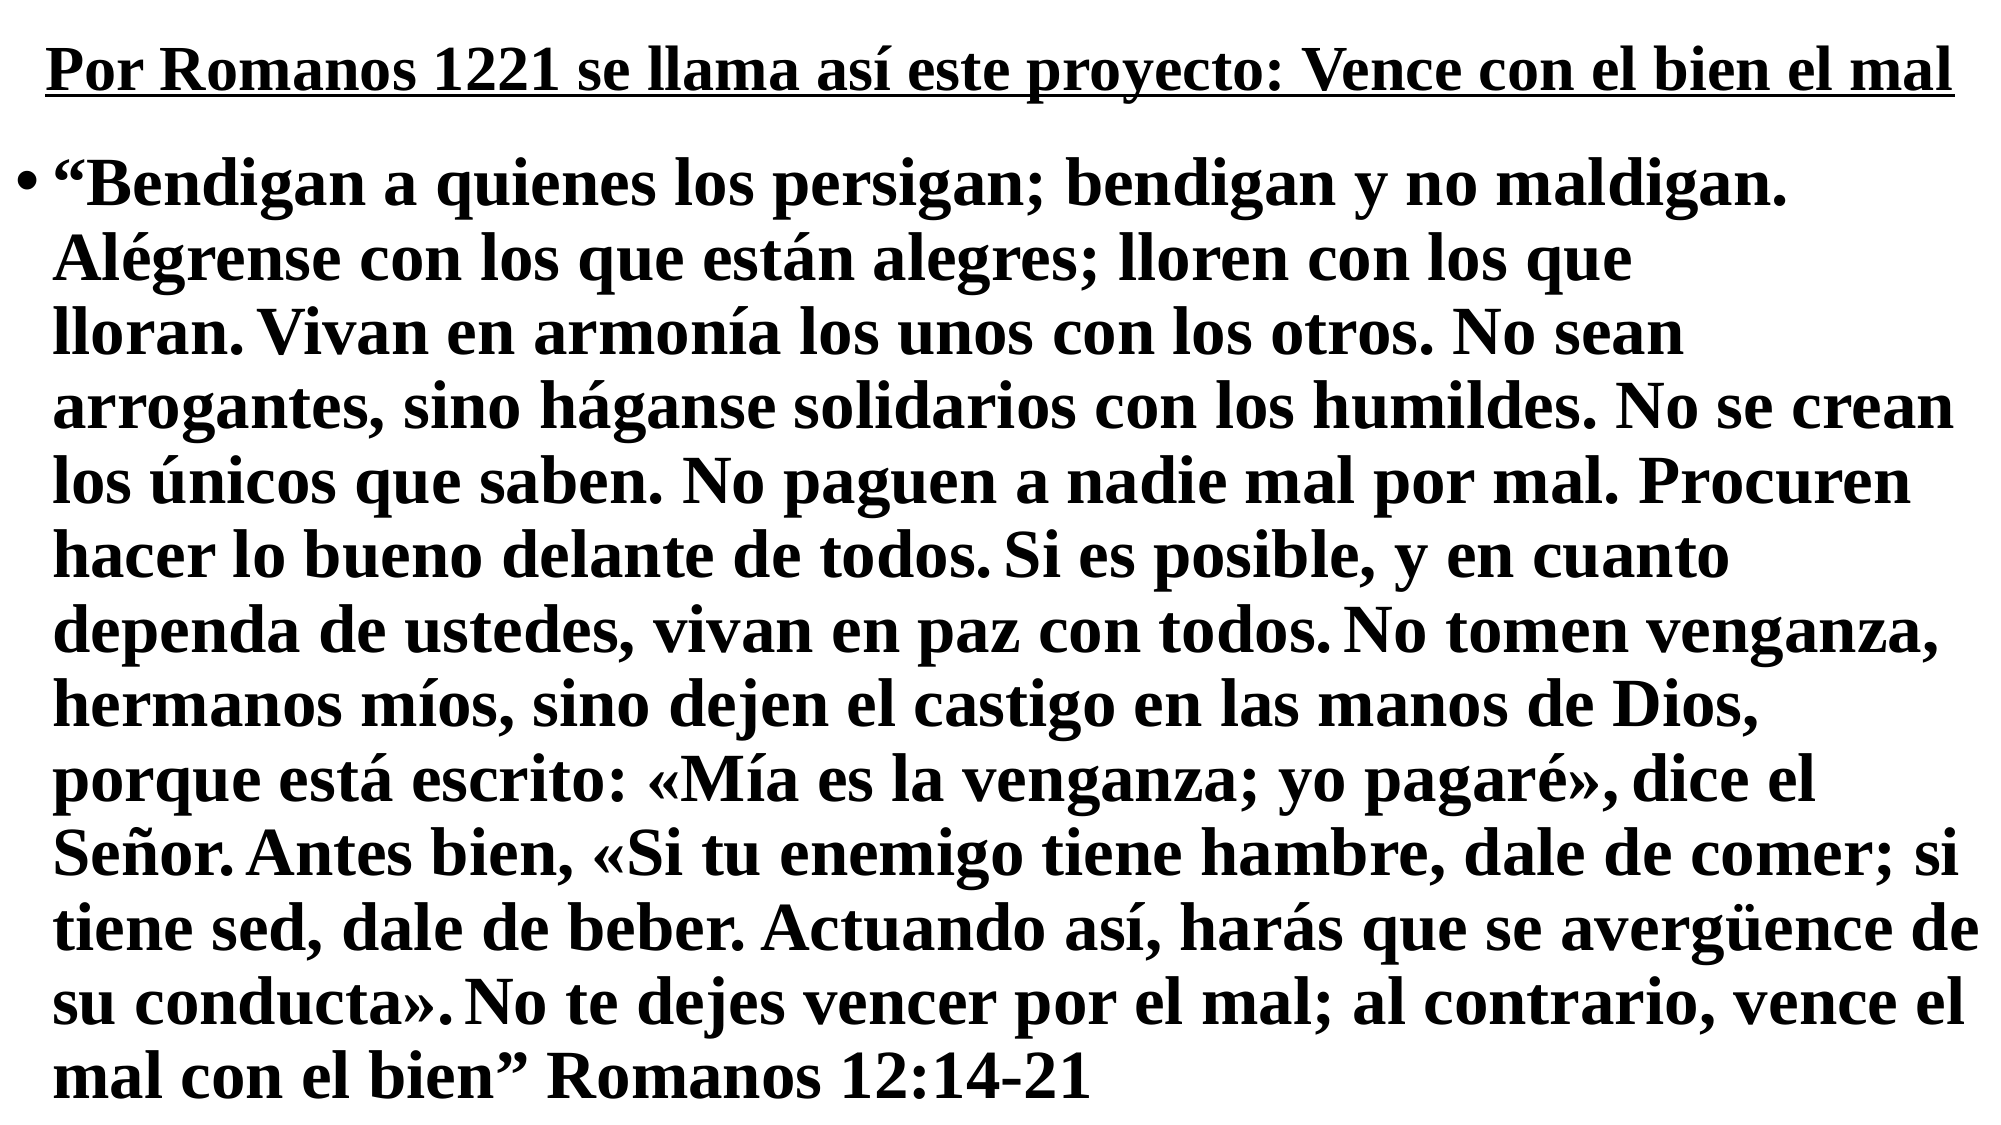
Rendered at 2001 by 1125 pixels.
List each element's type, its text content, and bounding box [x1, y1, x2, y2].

title Por Romanos 1221 se llama así este proyecto: Vence con el bien el mal [0, 0, 2000, 138]
list “Bendigan a quienes los persigan; bendigan y no maldigan. Alégrense con los que están alegres; lloren con los que lloran. Vivan en armonía los unos con los otros. No sean arrogantes, sino háganse solidarios con los humildes. No se crean los únicos que saben. No paguen a nadie mal por mal. Procuren hacer lo bueno delante de todos. Si es posible, y en cuanto dependa de ustedes, vivan en paz con todos. No tomen venganza, hermanos míos, sino dejen el castigo en las manos de Dios, porque está escrito: «Mía es la venganza; yo pagaré», dice el Señor. Antes bien, «Si tu enemigo tiene hambre, dale de comer; si tiene sed, dale de beber. Actuando así, harás que se avergüence de su conducta». No te dejes vencer por el mal; al contrario, vence el mal con el bien” Romanos 12:14-21 [0, 138, 2000, 1125]
